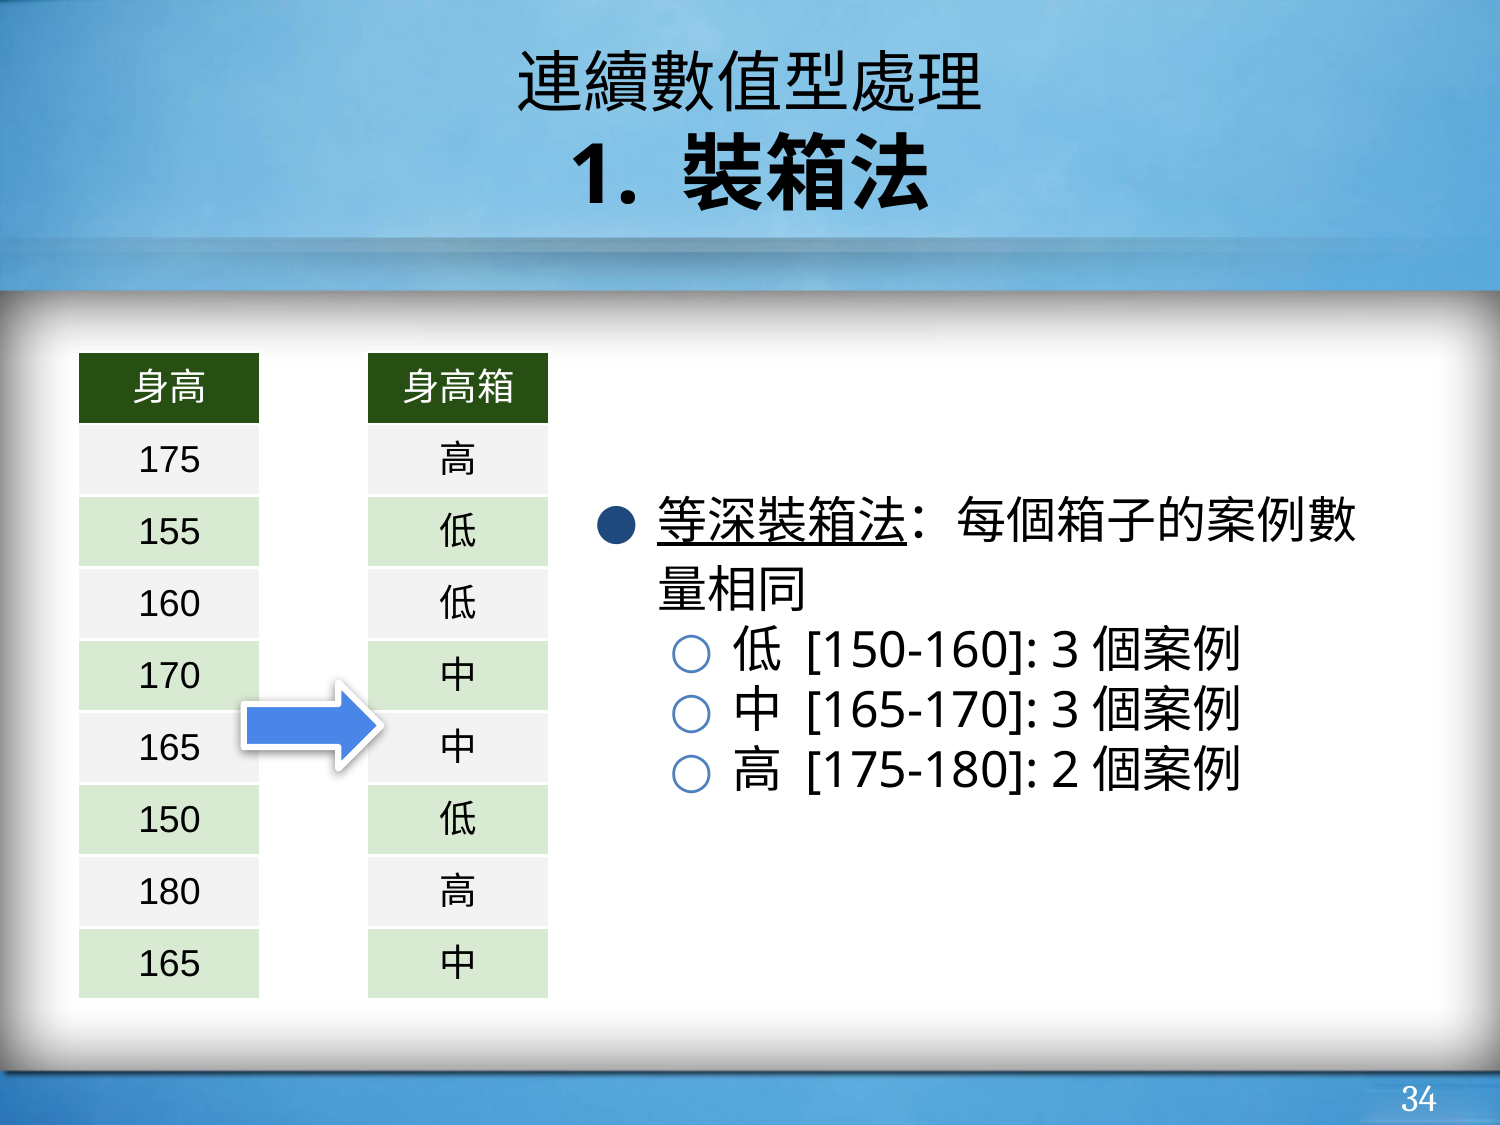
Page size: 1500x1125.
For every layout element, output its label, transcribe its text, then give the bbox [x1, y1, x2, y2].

text_box [243, 682, 382, 769]
list 等深裝箱法：每個箱子的案例數量相同 低 [150-160]: 3個案例 中 [165-170]: 3個案例 高 [175-180]: 2個案例 [566, 292, 1422, 1066]
table_cell 165 [79, 713, 259, 782]
table_cell 中 [368, 713, 548, 782]
table_cell 150 [79, 785, 259, 854]
table_cell 160 [79, 569, 259, 638]
picture [0, 0, 1500, 1125]
table_cell 低 [368, 497, 548, 566]
table_header 身高箱 [368, 353, 548, 423]
table_cell 155 [79, 497, 259, 566]
table_cell 175 [79, 425, 259, 494]
title 連續數值型處理 1. 裝箱法 [78, 27, 1422, 232]
table_cell 低 [368, 569, 548, 638]
table_cell 165 [79, 929, 259, 998]
table_cell 高 [368, 857, 548, 926]
table_cell 低 [368, 785, 548, 854]
table_cell 170 [79, 641, 259, 710]
table_cell 中 [368, 641, 548, 710]
table_cell 中 [368, 929, 548, 998]
table_cell 高 [368, 425, 548, 494]
table_header 身高 [79, 353, 259, 423]
table_cell 180 [79, 857, 259, 926]
slide_number ‹#› [1350, 1074, 1488, 1118]
